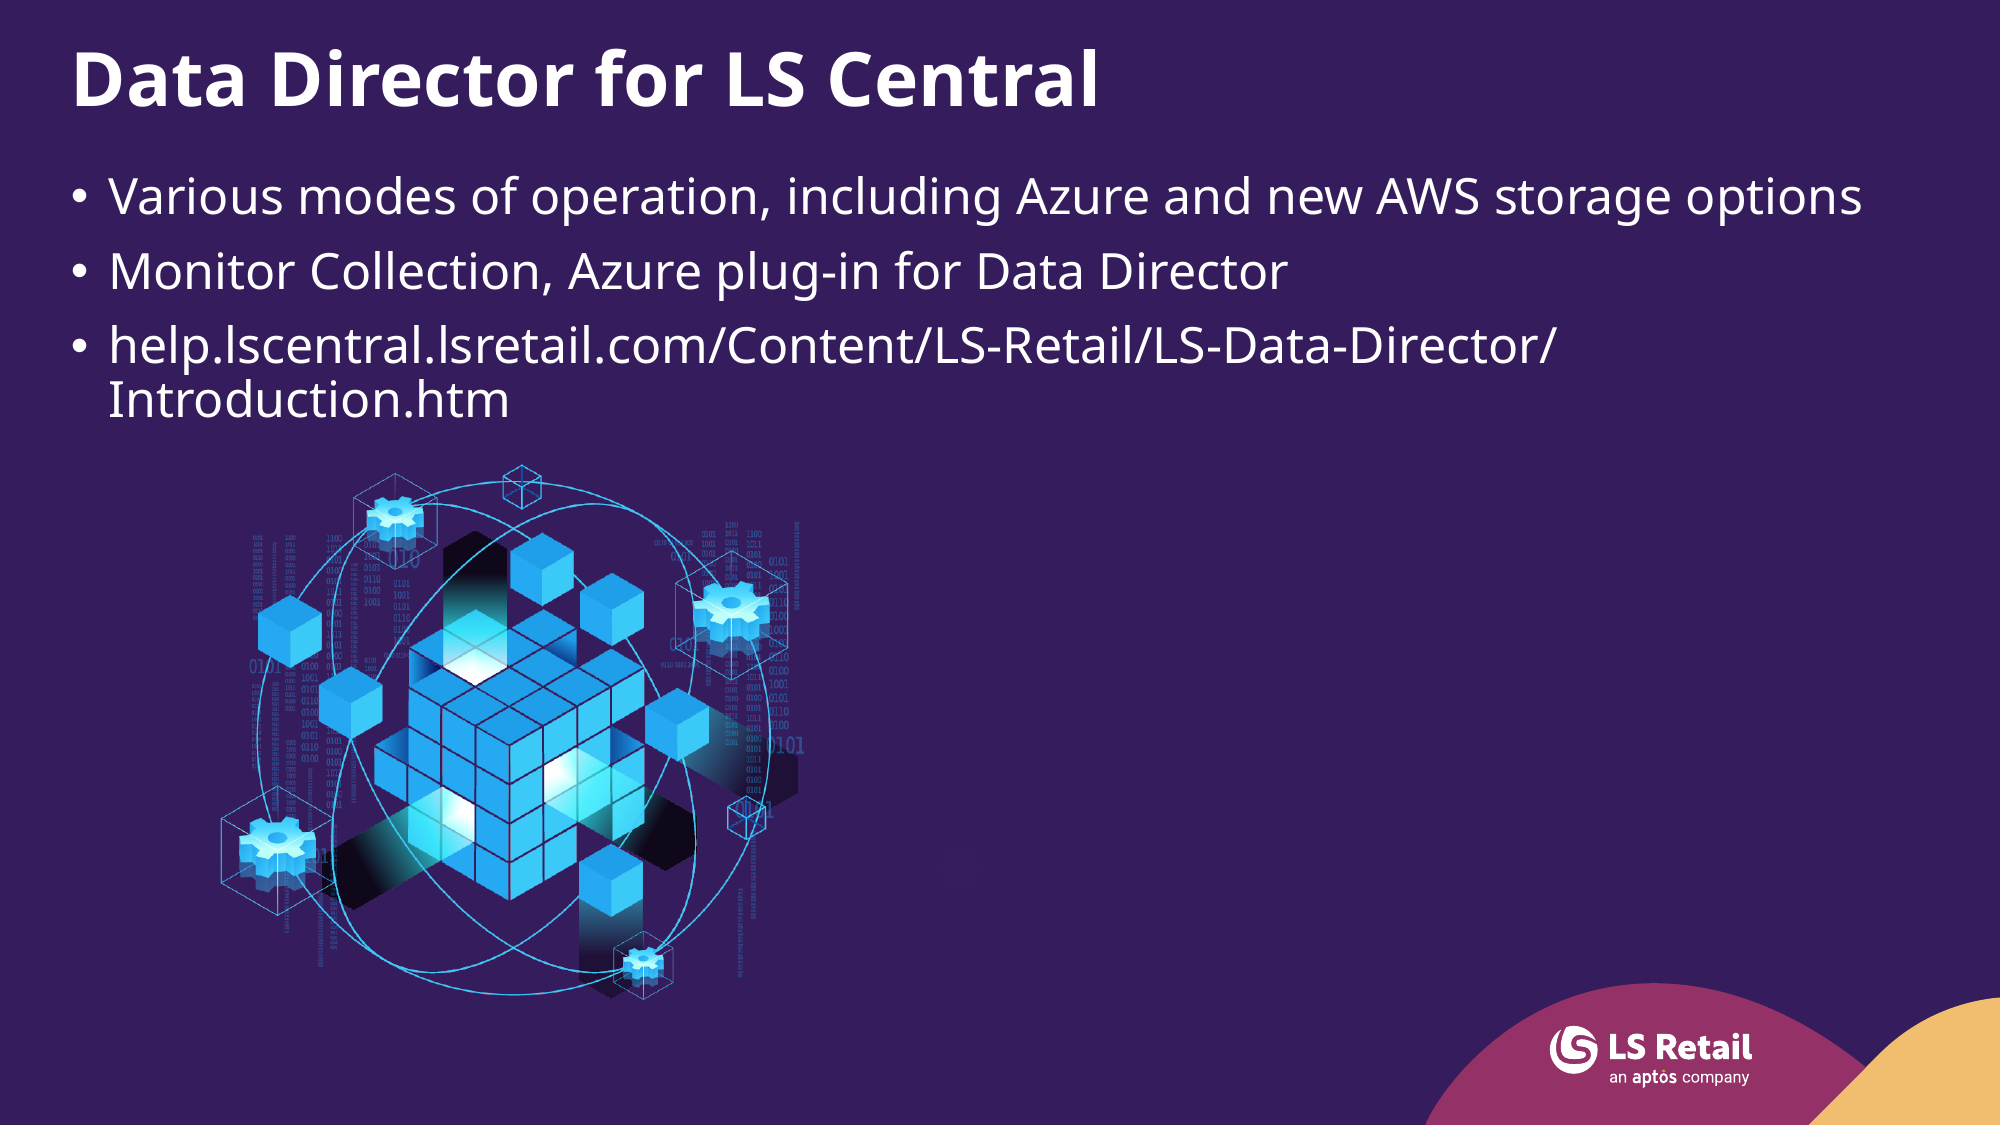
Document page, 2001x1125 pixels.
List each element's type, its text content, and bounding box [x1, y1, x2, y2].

title Data Director for LS Central [55, 34, 1940, 132]
list Various modes of operation, including Azure and new AWS storage options Monitor Collection, Azure plug-in for Data Director help.lscentral.lsretail.com/Content/LS-Retail/LS-Data-Director/Introduction.htm [55, 163, 1940, 1055]
picture [220, 464, 804, 1000]
